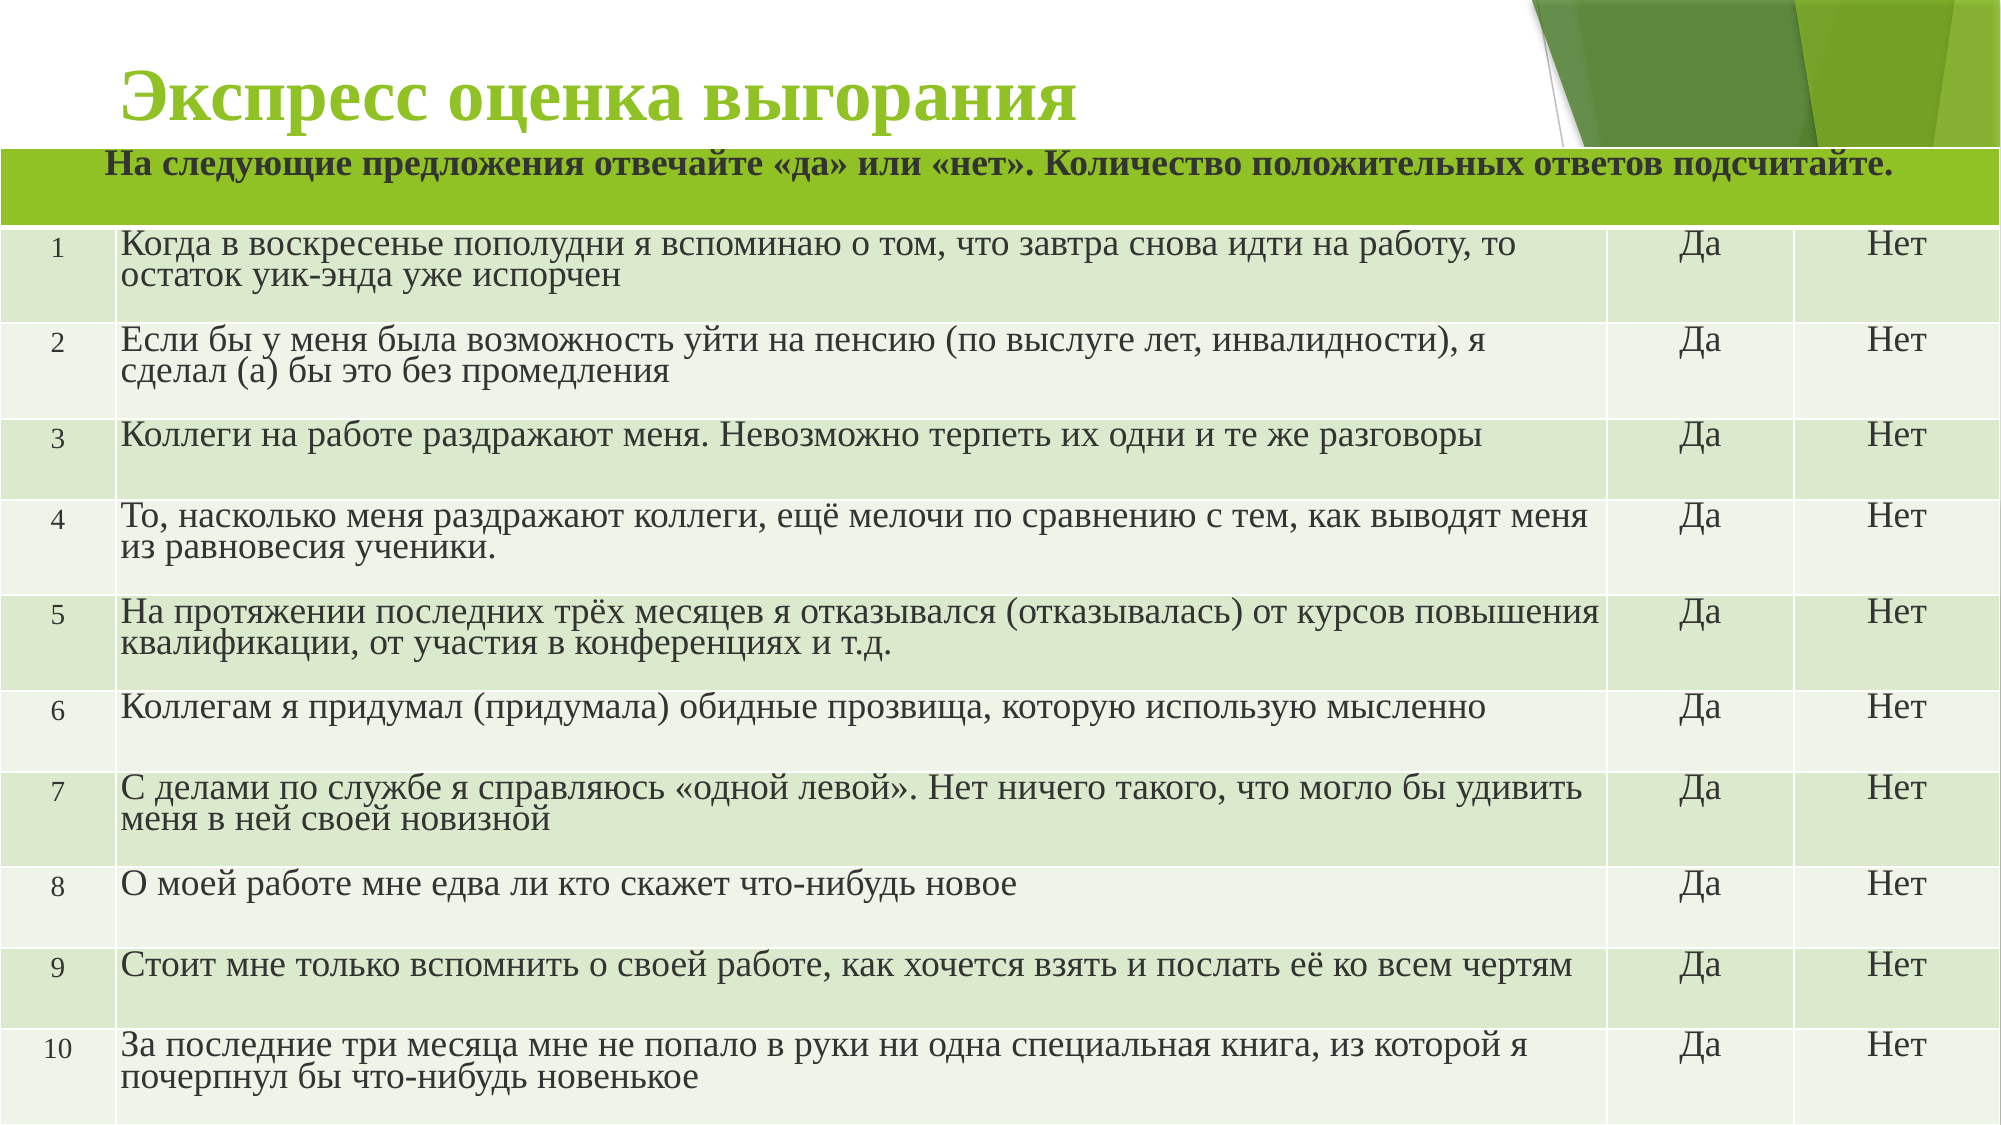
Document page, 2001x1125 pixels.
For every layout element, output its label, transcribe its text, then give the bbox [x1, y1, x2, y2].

table_cell Нет [1795, 230, 1999, 322]
table_cell Да [1608, 501, 1793, 594]
table_cell Нет [1795, 692, 1999, 771]
table_cell Нет [1795, 324, 1999, 418]
table_cell Да [1608, 420, 1793, 499]
table_cell 7 [1, 773, 115, 866]
table_cell 1 [1, 230, 115, 322]
table_cell Да [1608, 230, 1793, 322]
table_cell 2 [1, 324, 115, 418]
table_cell Нет [1795, 1030, 1999, 1124]
table_cell Нет [1795, 949, 1999, 1028]
table_cell Да [1608, 949, 1793, 1028]
table_cell Когда в воскресенье пополудни я вспоминаю о том, что завтра снова идти на работу, то остаток уик-энда уже испорчен [117, 230, 1606, 322]
table_cell Да [1608, 1030, 1793, 1124]
table_cell 5 [1, 596, 115, 690]
table_cell Нет [1795, 596, 1999, 690]
title Экспресс оценка выгорания [103, 37, 1514, 147]
table_cell Если бы у меня была возможность уйти на пенсию (по выслуге лет, инвалидности), я сделал (а) бы это без промедления [117, 324, 1606, 418]
table_cell 3 [1, 420, 115, 499]
table_cell Нет [1795, 773, 1999, 866]
table_cell Да [1608, 773, 1793, 866]
table_cell Коллегам я придумал (придумала) обидные прозвища, которую использую мысленно [117, 692, 1606, 771]
table_cell Нет [1795, 420, 1999, 499]
table_cell Стоит мне только вспомнить о своей работе, как хочется взять и послать её ко всем чертям [117, 949, 1606, 1028]
table_cell 8 [1, 868, 115, 947]
table_cell За последние три месяца мне не попало в руки ни одна специальная книга, из которой я почерпнул бы что-нибудь новенькое [117, 1030, 1606, 1124]
table_cell 9 [1, 949, 115, 1028]
table_cell О моей работе мне едва ли кто скажет что-нибудь новое [117, 868, 1606, 947]
table_cell 6 [1, 692, 115, 771]
table_cell Да [1608, 324, 1793, 418]
table_header На следующие предложения отвечайте «да» или «нет». Количество положительных ответов подсчитайте. [1, 149, 1999, 225]
table_cell Коллеги на работе раздражают меня. Невозможно терпеть их одни и те же разговоры [117, 420, 1606, 499]
table_cell Да [1608, 596, 1793, 690]
table_cell 10 [1, 1030, 115, 1124]
table_cell 4 [1, 501, 115, 594]
table_cell Нет [1795, 868, 1999, 947]
table_cell На протяжении последних трёх месяцев я отказывался (отказывалась) от курсов повышения квалификации, от участия в конференциях и т.д. [117, 596, 1606, 690]
table_cell То, насколько меня раздражают коллеги, ещё мелочи по сравнению с тем, как выводят меня из равновесия ученики. [117, 501, 1606, 594]
table_cell Нет [1795, 501, 1999, 594]
table_cell Да [1608, 692, 1793, 771]
table_cell С делами по службе я справляюсь «одной левой». Нет ничего такого, что могло бы удивить меня в ней своей новизной [117, 773, 1606, 866]
table_cell Да [1608, 868, 1793, 947]
